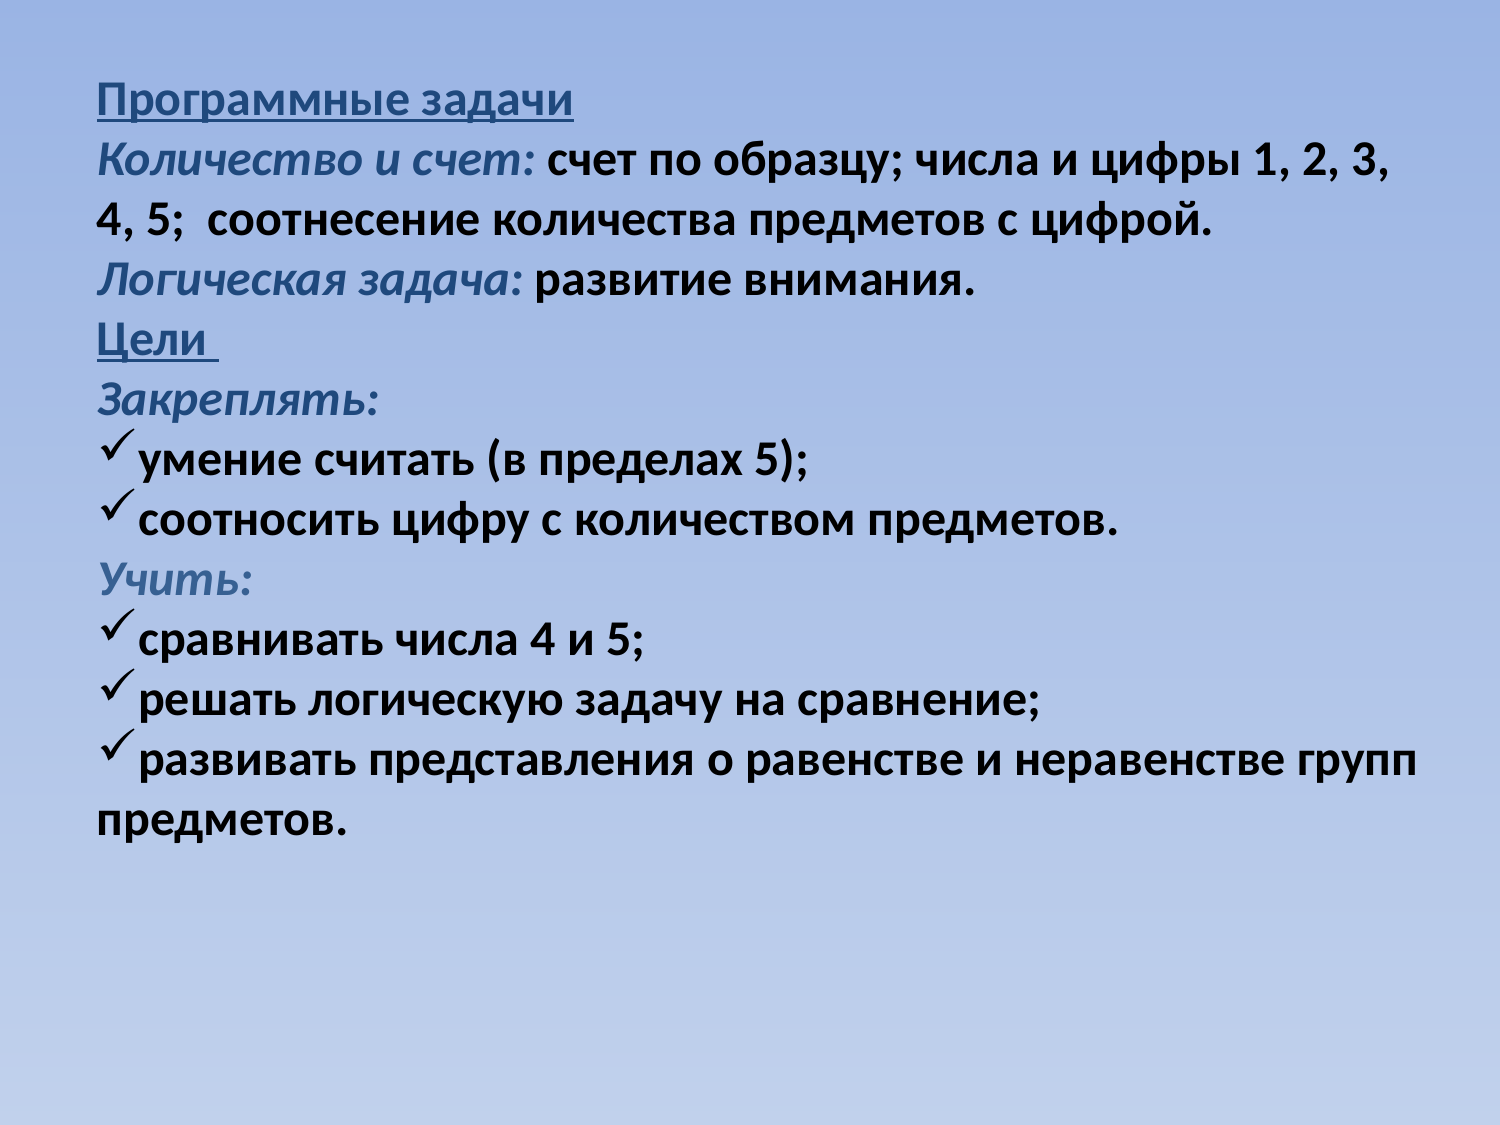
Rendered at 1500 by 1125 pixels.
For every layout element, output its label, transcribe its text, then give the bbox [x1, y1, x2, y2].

text_box Программные задачи Количество и счет: счет по образцу; числа и цифры 1, 2, 3, 4, 5; соотнесение количества предметов с цифрой. Логическая задача: развитие внимания. Цели Закреплять: умение считать (в пределах 5); соотносить цифру с количеством предметов. Учить: сравнивать числа 4 и 5; решать логическую задачу на сравнение; развивать представления о равенстве и неравенстве групп предметов. [82, 58, 1454, 1034]
